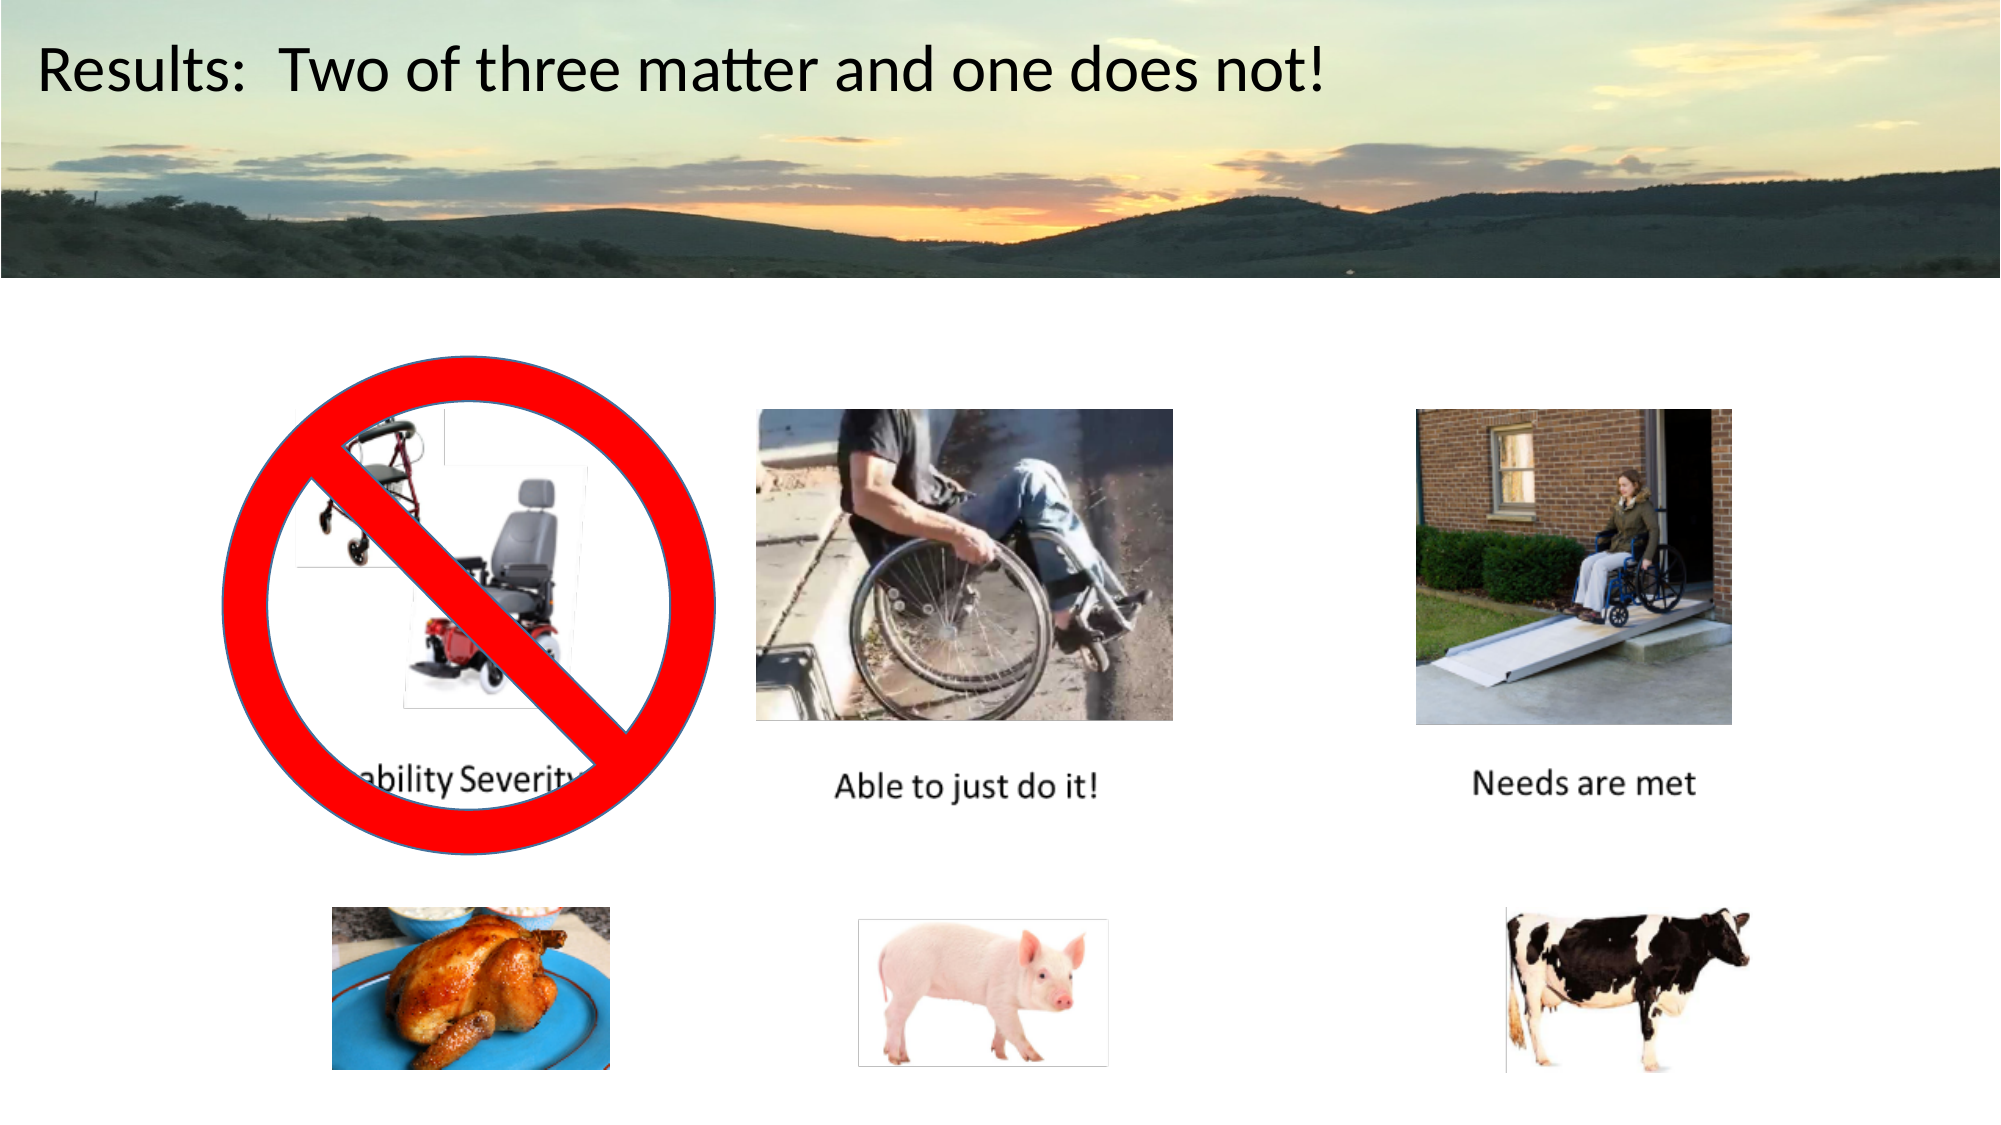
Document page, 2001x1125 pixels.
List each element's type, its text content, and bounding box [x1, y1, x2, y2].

picture [1416, 409, 1732, 828]
text_box [316, 355, 716, 812]
picture [756, 409, 1173, 832]
text_box Results: Two of three matter and one does not! [23, 17, 1482, 113]
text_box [332, 907, 1753, 1073]
text_box [356, 828, 582, 856]
picture [3, 0, 2000, 278]
picture [288, 409, 608, 828]
text_box [221, 434, 288, 777]
